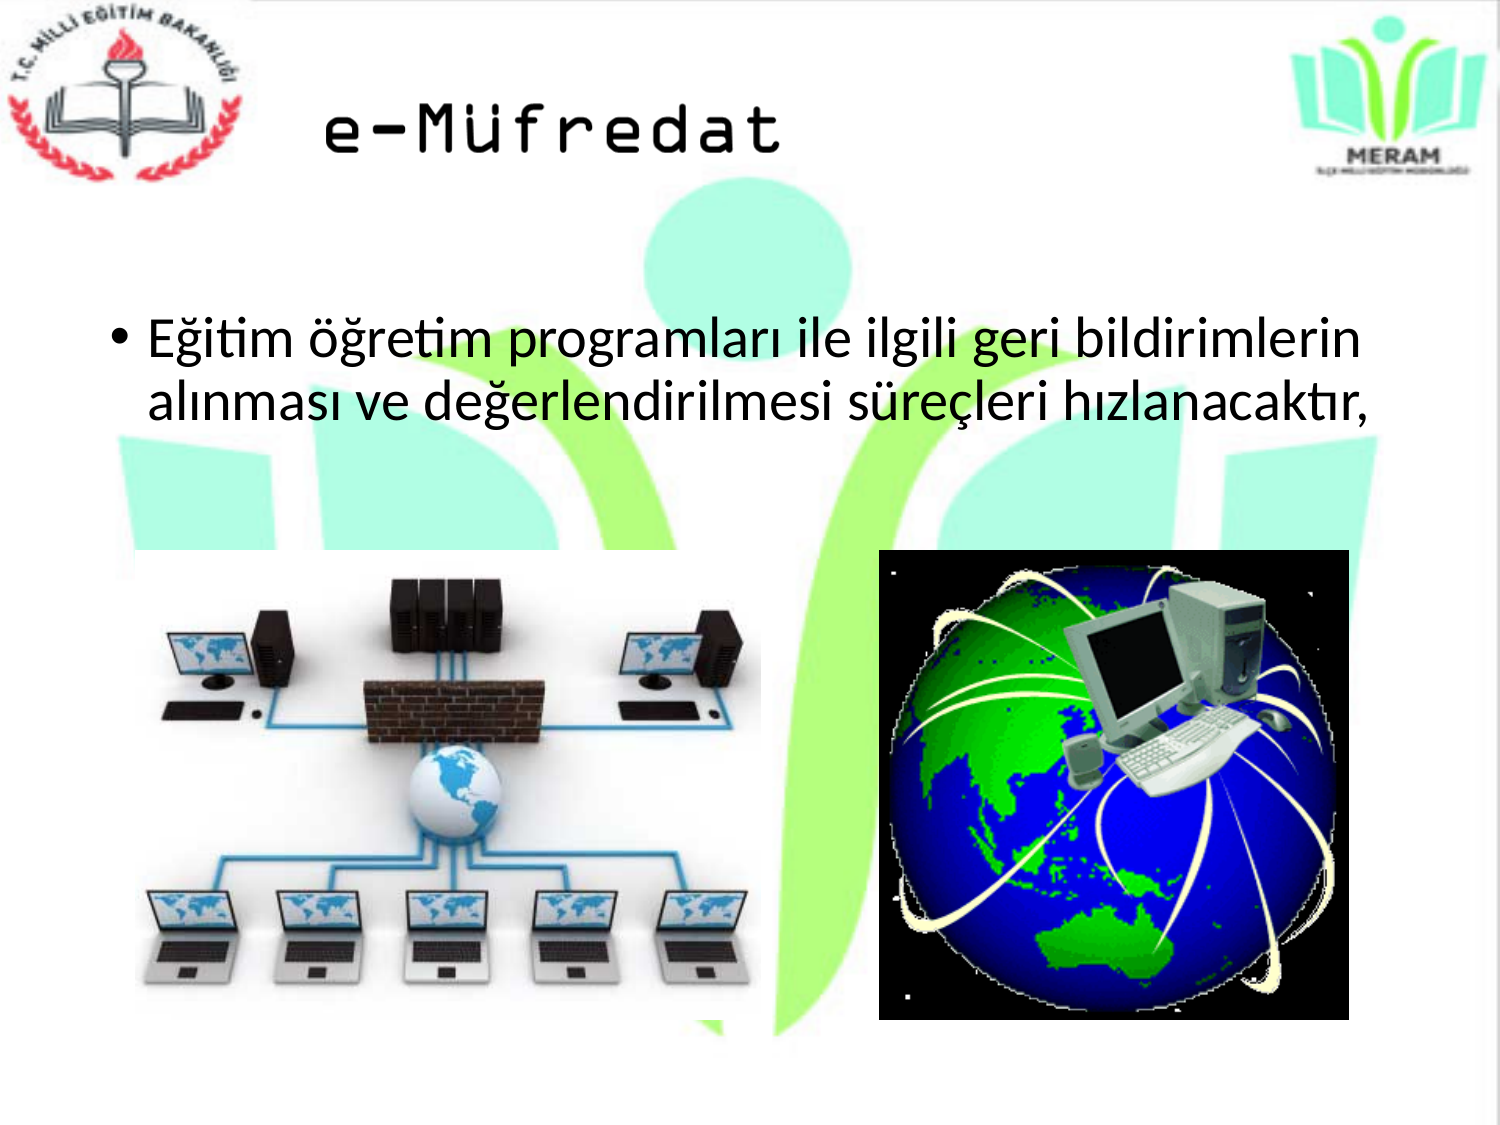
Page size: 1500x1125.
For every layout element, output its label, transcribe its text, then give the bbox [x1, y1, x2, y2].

list Eğitim öğretim programları ile ilgili geri bildirimlerin alınması ve değerlendirilmesi süreçleri hızlanacaktır, [94, 299, 1403, 445]
picture [271, 30, 1407, 219]
picture [135, 550, 761, 1020]
picture [879, 550, 1349, 1020]
